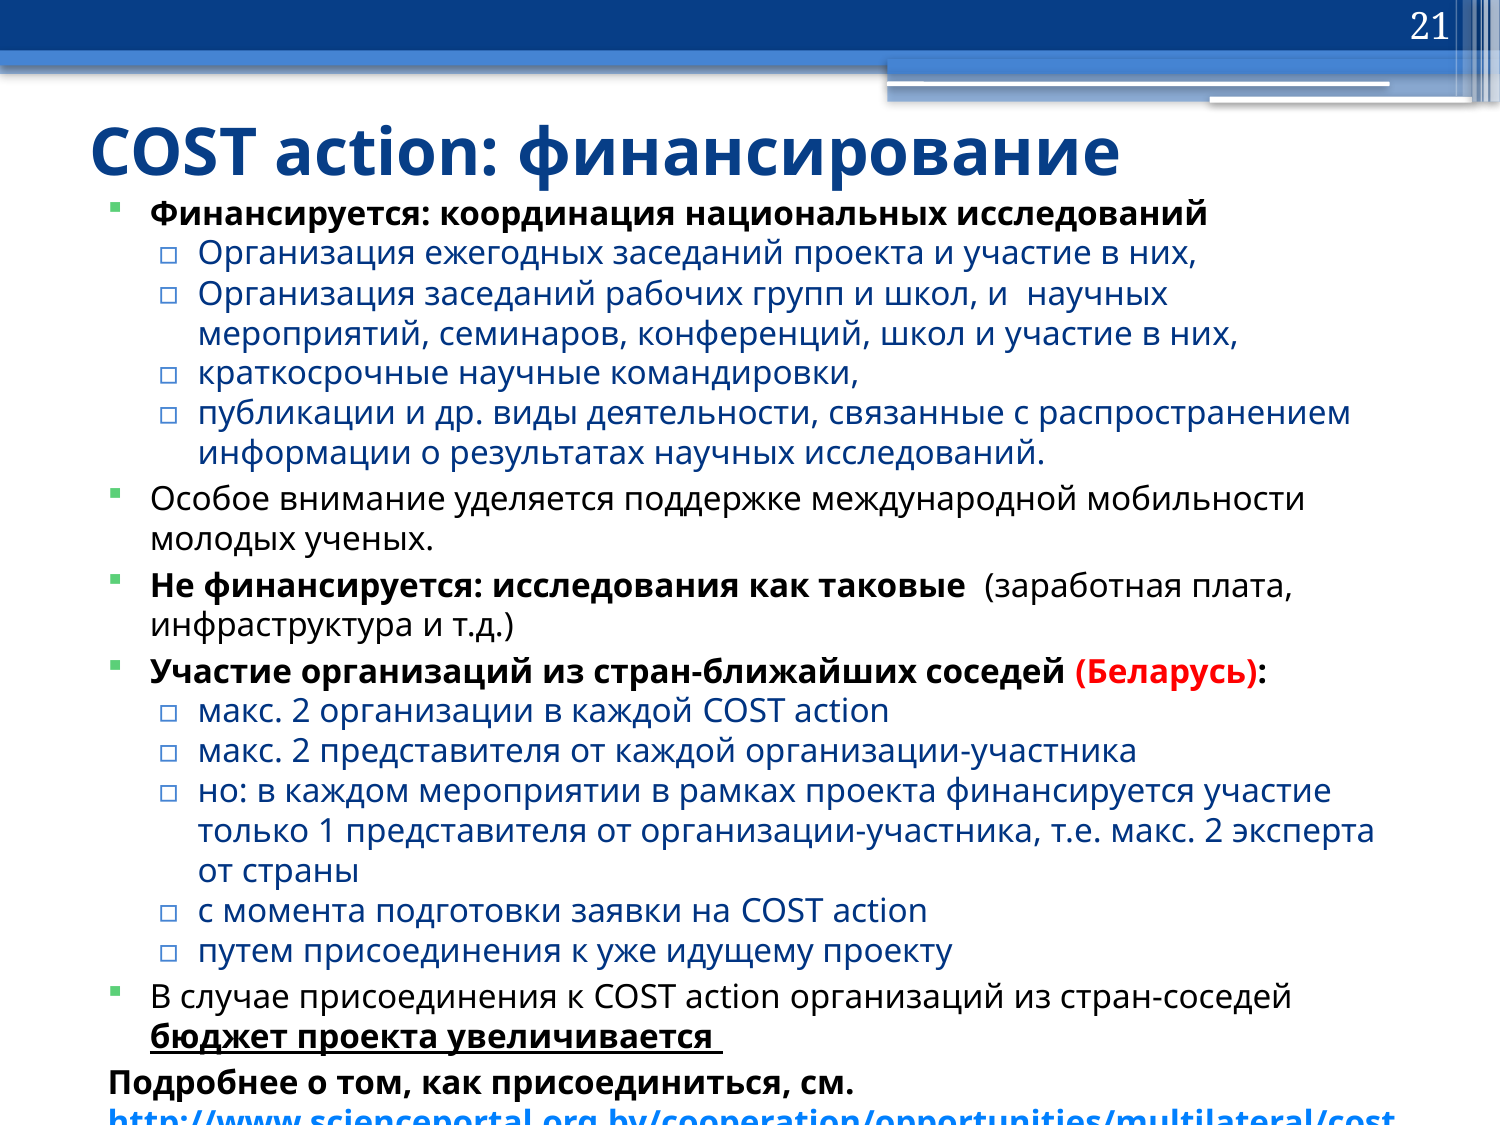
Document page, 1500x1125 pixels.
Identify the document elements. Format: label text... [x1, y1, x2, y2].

slide_number 21 [1341, 0, 1466, 61]
title COST action: финансирование [75, 101, 1425, 184]
list Финансируется: координация национальных исследований Организация ежегодных заседаний проекта и участие в них, Организация заседаний рабочих групп и школ, и научных мероприятий, семинаров, конференций, школ и участие в них, краткосрочные научные командировки, публикации и др. виды деятельности, связанные с распространением информации о результатах научных исследований. Особое внимание уделяется поддержке международной мобильности молодых ученых. Не финансируется: исследования как таковые (заработная плата, инфраструктура и т.д.) Участие организаций из стран-ближайших соседей (Беларусь): макс. 2 организации в каждой COST action макс. 2 представителя от каждой организации-участника но: в каждом мероприятии в рамках проекта финансируется участие только 1 представителя от организации-участника, т.е. макс. 2 эксперта от страны с момента подготовки заявки на COST action путем присоединения к уже идущему проекту В случае присоединения к COST action организаций из стран-соседей бюджет проекта увеличивается Подробнее о том, как присоединиться, см. http://www.scienceportal.org.by/cooperation/opportunities/multilateral/cost/ [75, 184, 1425, 1079]
